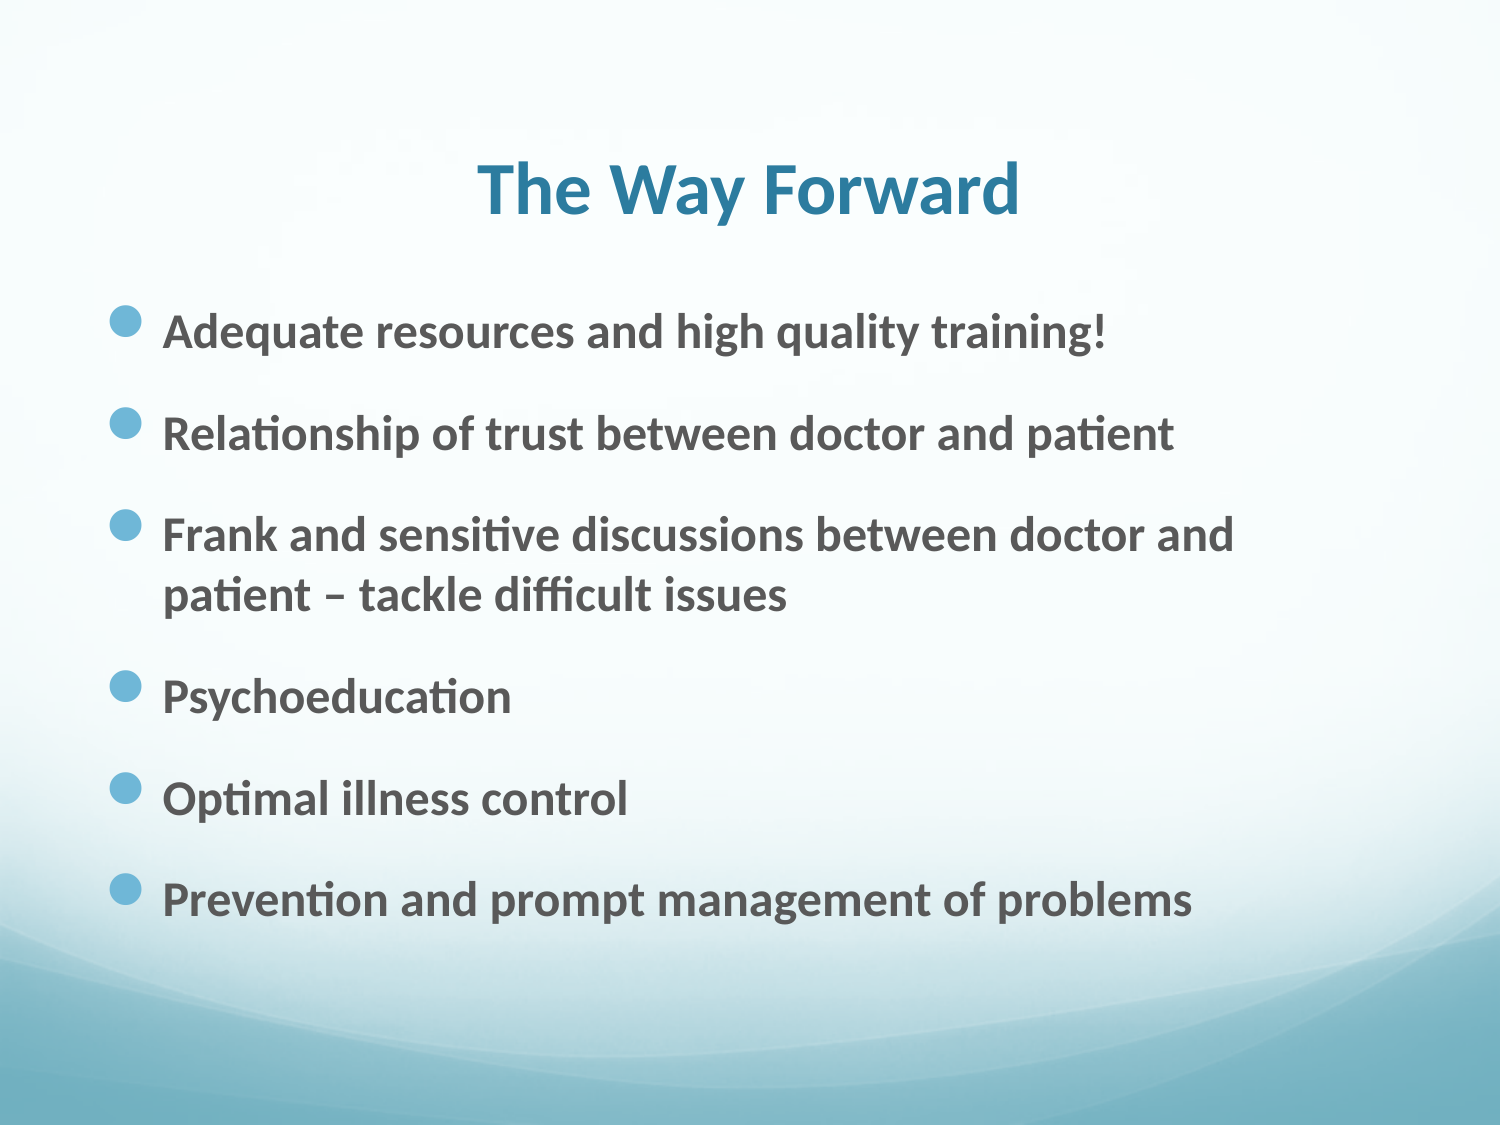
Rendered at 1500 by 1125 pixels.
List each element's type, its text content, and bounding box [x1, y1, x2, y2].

list Adequate resources and high quality training! Relationship of trust between doctor and patient Frank and sensitive discussions between doctor and patient – tackle difficult issues Psychoeducation Optimal illness control Prevention and prompt management of problems [90, 290, 1410, 1004]
title The Way Forward [90, 17, 1410, 237]
